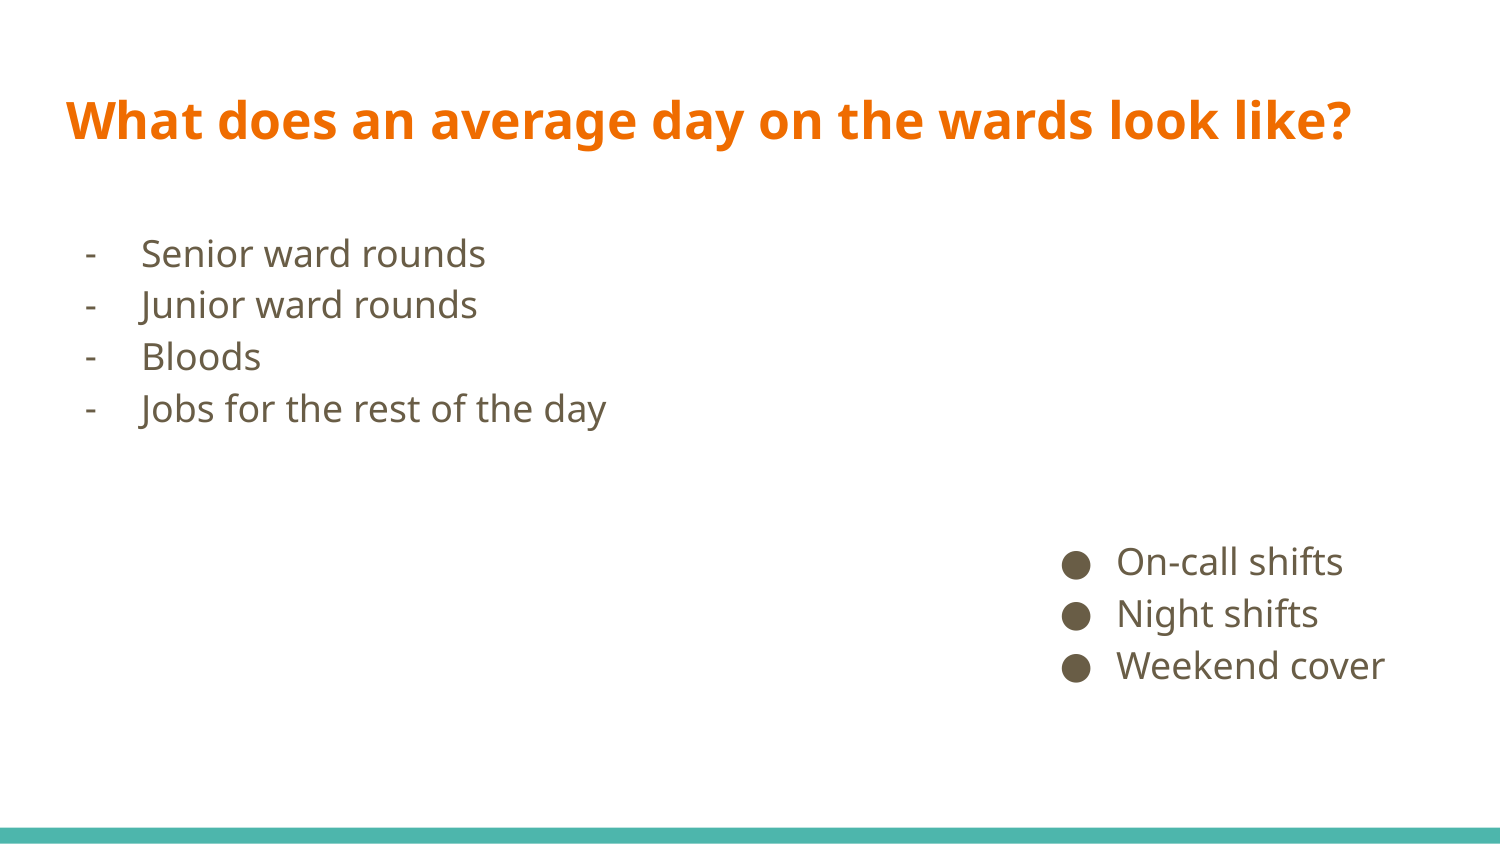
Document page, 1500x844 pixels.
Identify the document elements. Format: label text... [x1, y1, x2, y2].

title What does an average day on the wards look like? [51, 72, 1449, 189]
list Senior ward rounds Junior ward rounds Bloods Jobs for the rest of the day On-call shifts Night shifts Weekend cover [51, 207, 1449, 750]
